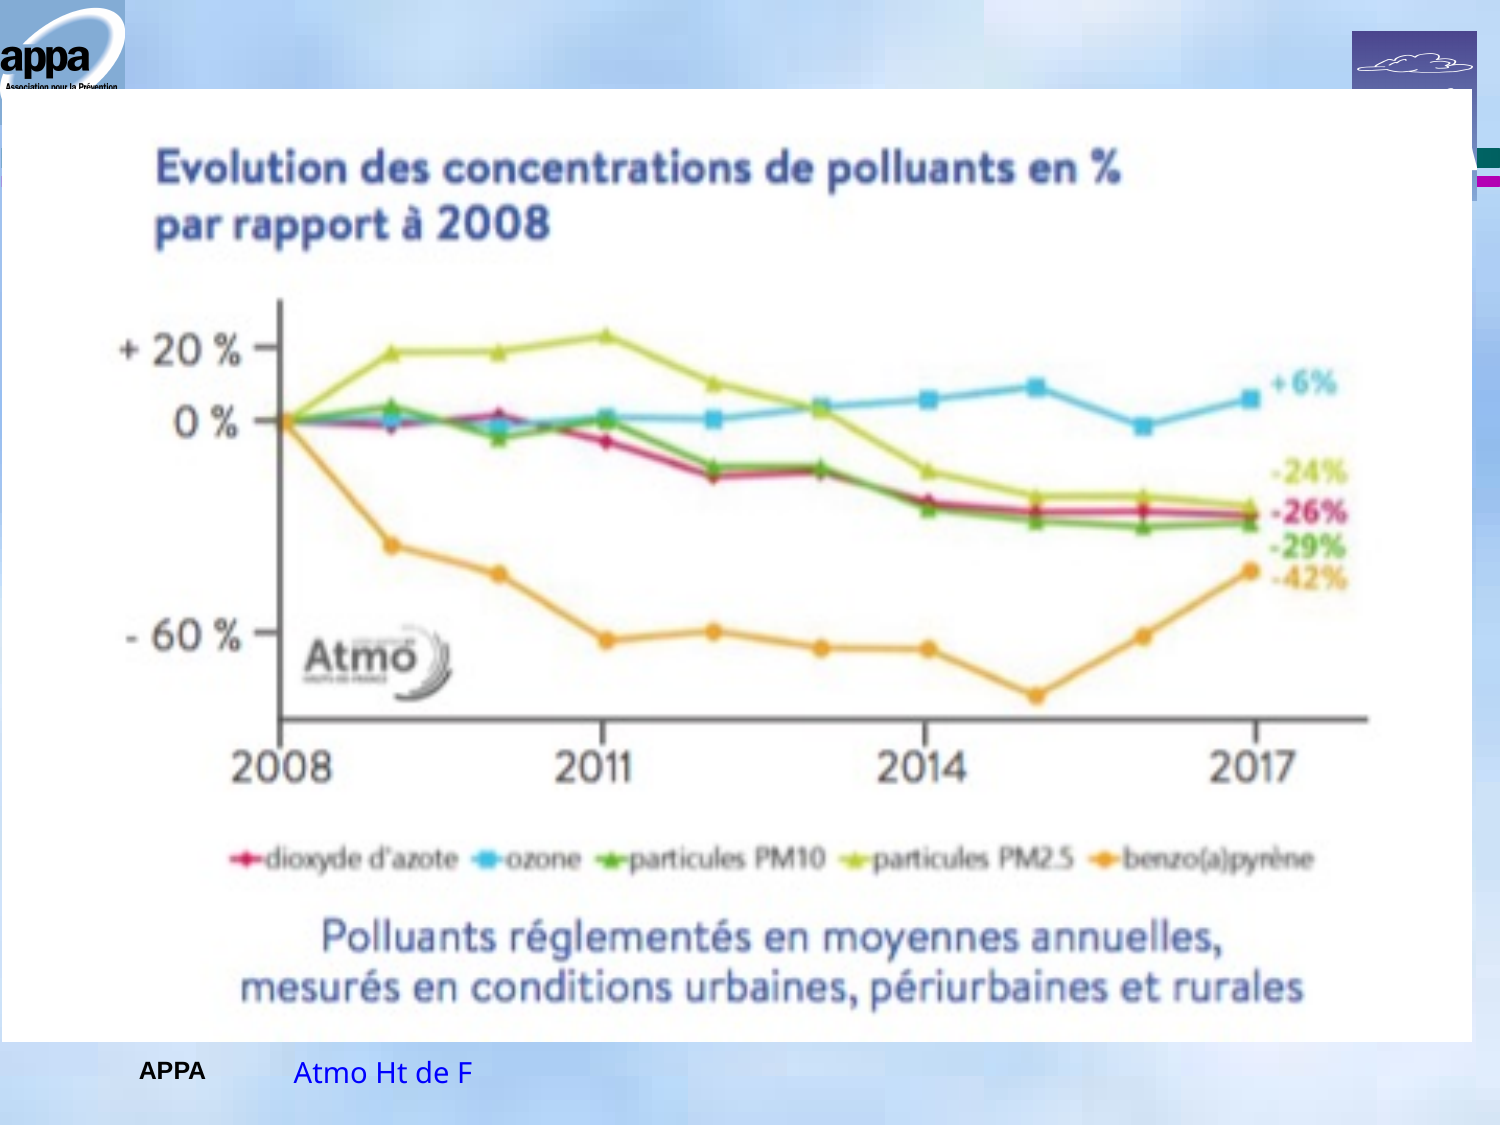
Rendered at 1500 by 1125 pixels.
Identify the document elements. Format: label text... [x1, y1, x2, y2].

picture [0, 0, 1500, 1125]
text_box Atmo Ht de F [235, 1049, 531, 1097]
